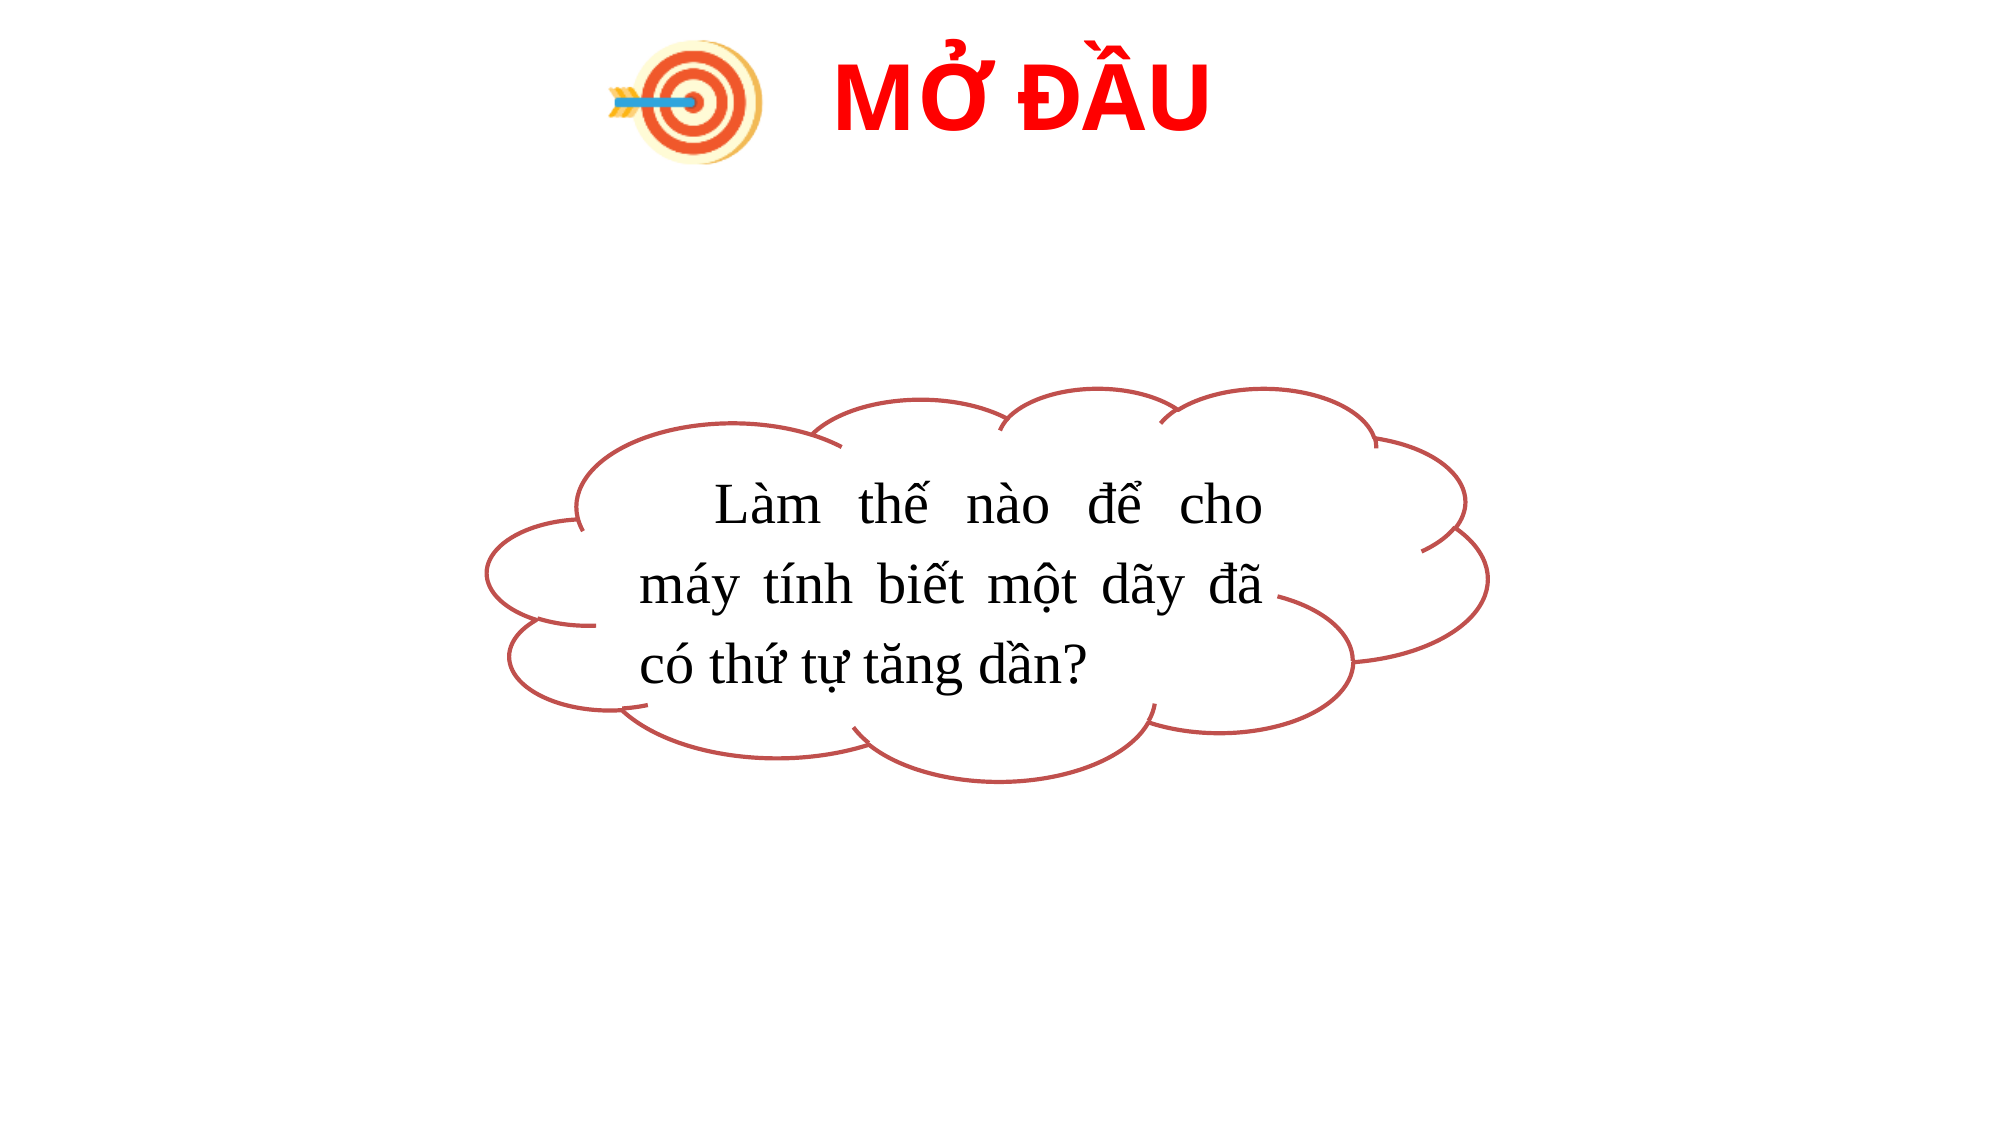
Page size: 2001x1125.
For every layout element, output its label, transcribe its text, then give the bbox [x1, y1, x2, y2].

text_box Làm thế nào để cho máy tính biết một dãy đã có thứ tự tăng dần? [484, 386, 1490, 785]
picture [599, 31, 767, 180]
text_box MỞ ĐẦU [788, 31, 1258, 179]
